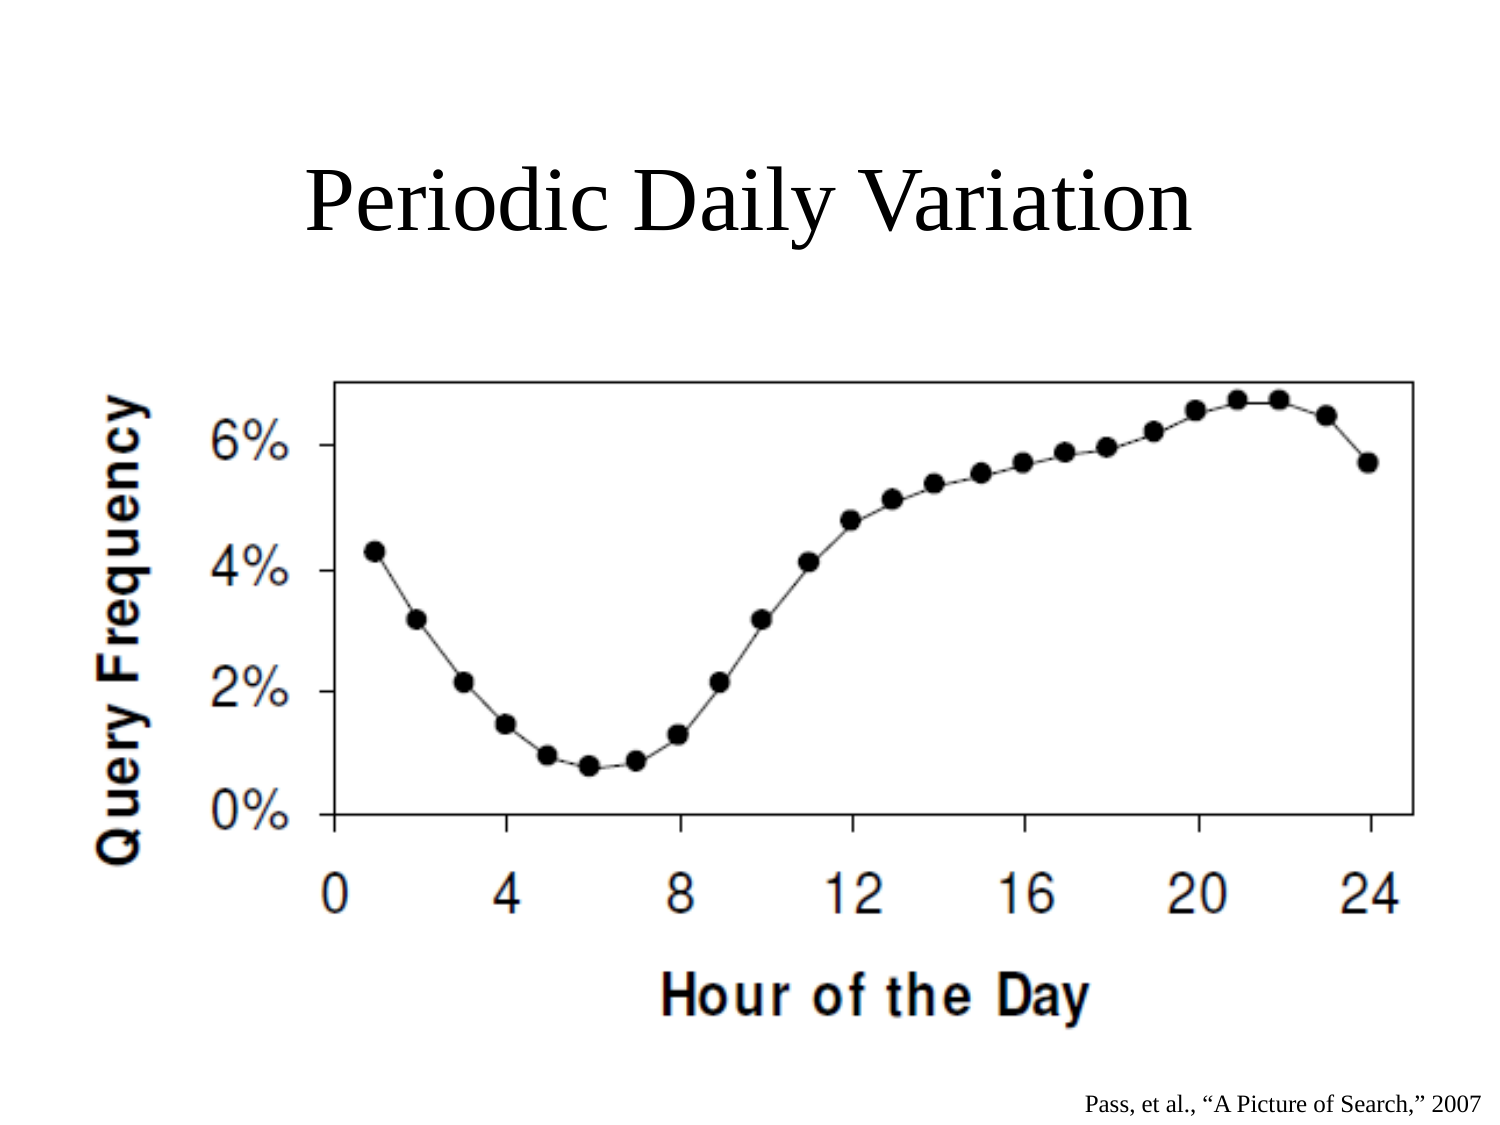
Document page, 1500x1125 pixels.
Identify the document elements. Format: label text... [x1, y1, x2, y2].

title Periodic Daily Variation [112, 99, 1388, 288]
picture [49, 312, 1464, 1076]
text_box Pass, et al., “A Picture of Search,” 2007 [1070, 1079, 1498, 1125]
